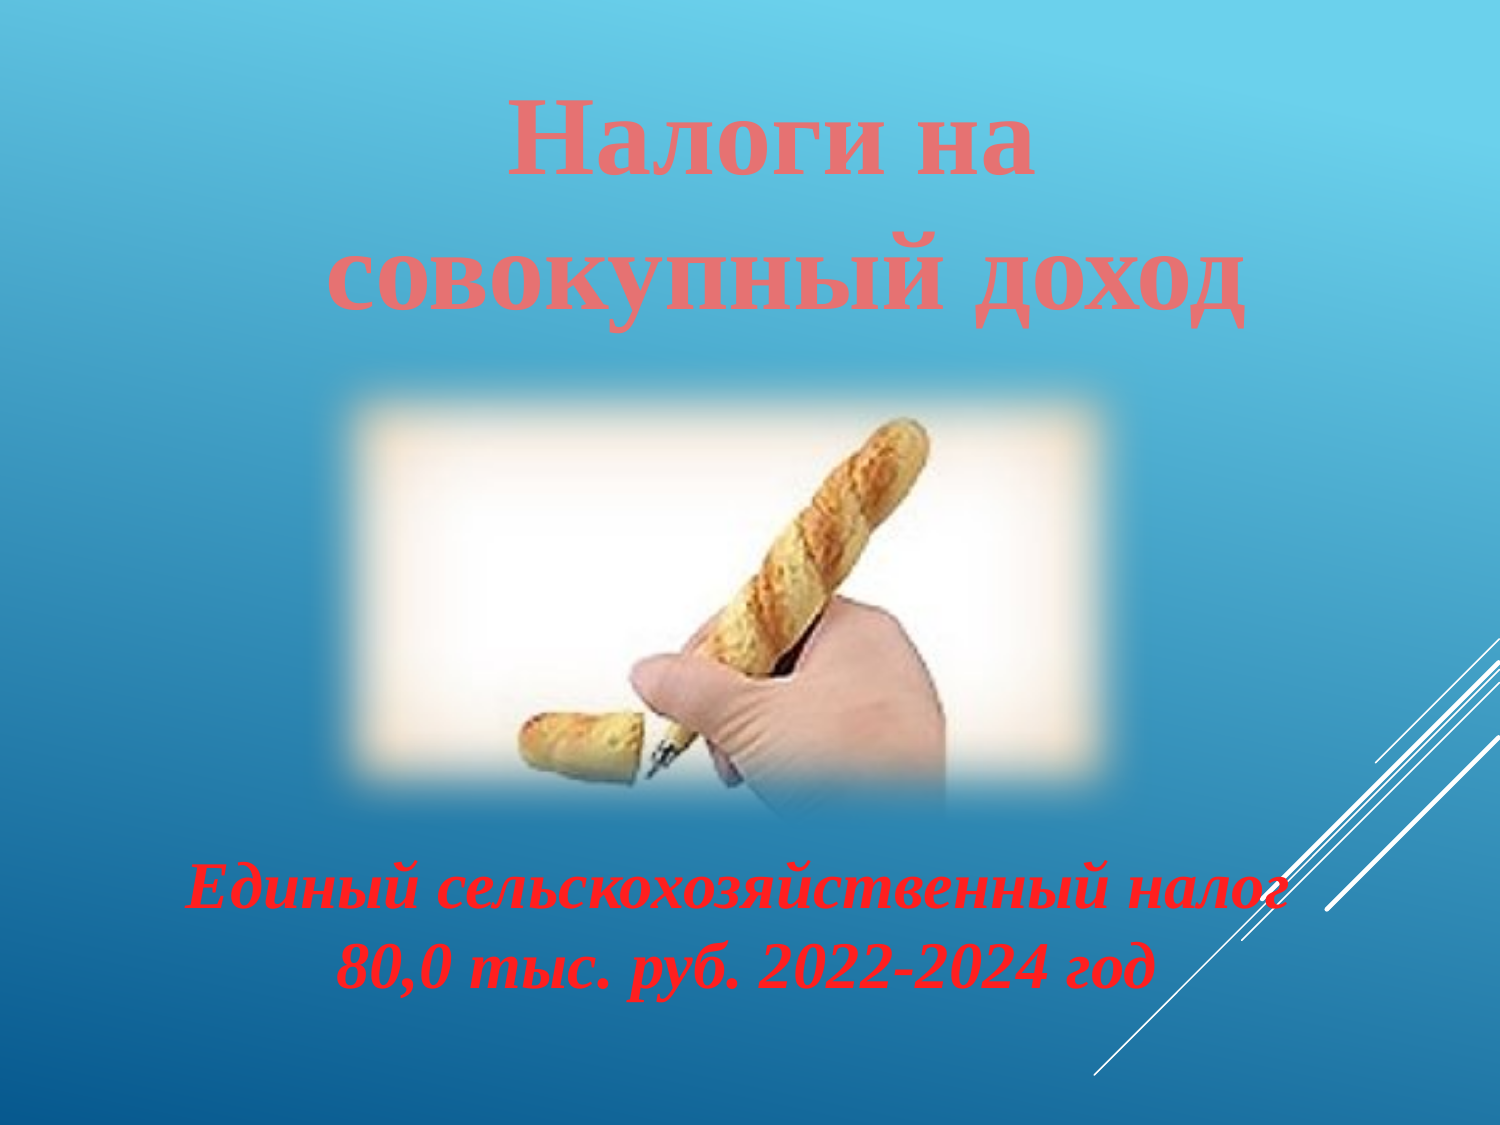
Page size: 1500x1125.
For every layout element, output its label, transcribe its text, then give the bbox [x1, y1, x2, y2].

picture [300, 349, 1154, 830]
text_box Единый сельскохозяйственный налог 80,0 тыс. руб. 2022-2024 год [170, 834, 1323, 1089]
text_box Налоги на совокупный доход [310, 54, 1263, 340]
